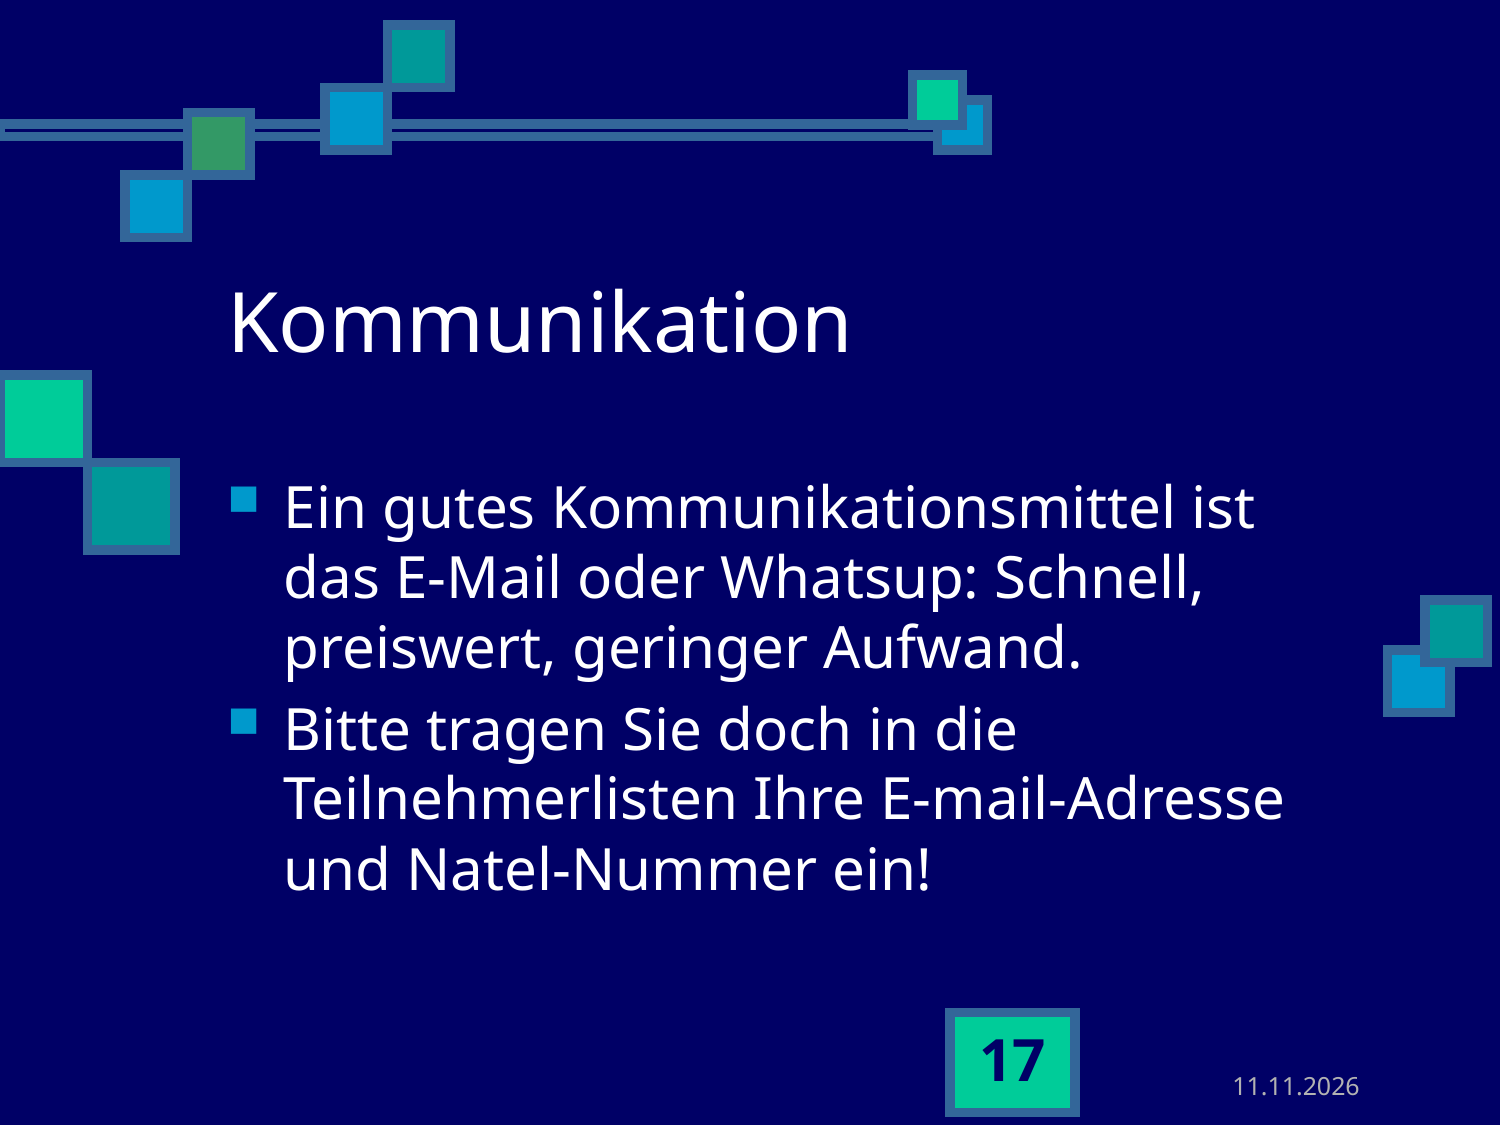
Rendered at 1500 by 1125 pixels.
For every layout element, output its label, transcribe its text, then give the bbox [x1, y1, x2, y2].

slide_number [1080, 1067, 1375, 1113]
list Ein gutes Kommunikationsmittel ist das E-Mail oder Whatsup: Schnell, preiswert, geringer Aufwand. Bitte tragen Sie doch in die Teilnehmerlisten Ihre E-mail-Adresse und Natel-Nummer ein! [212, 462, 1375, 1013]
slide_number 17 [945, 1013, 1080, 1117]
title Kommunikation [212, 200, 1375, 438]
